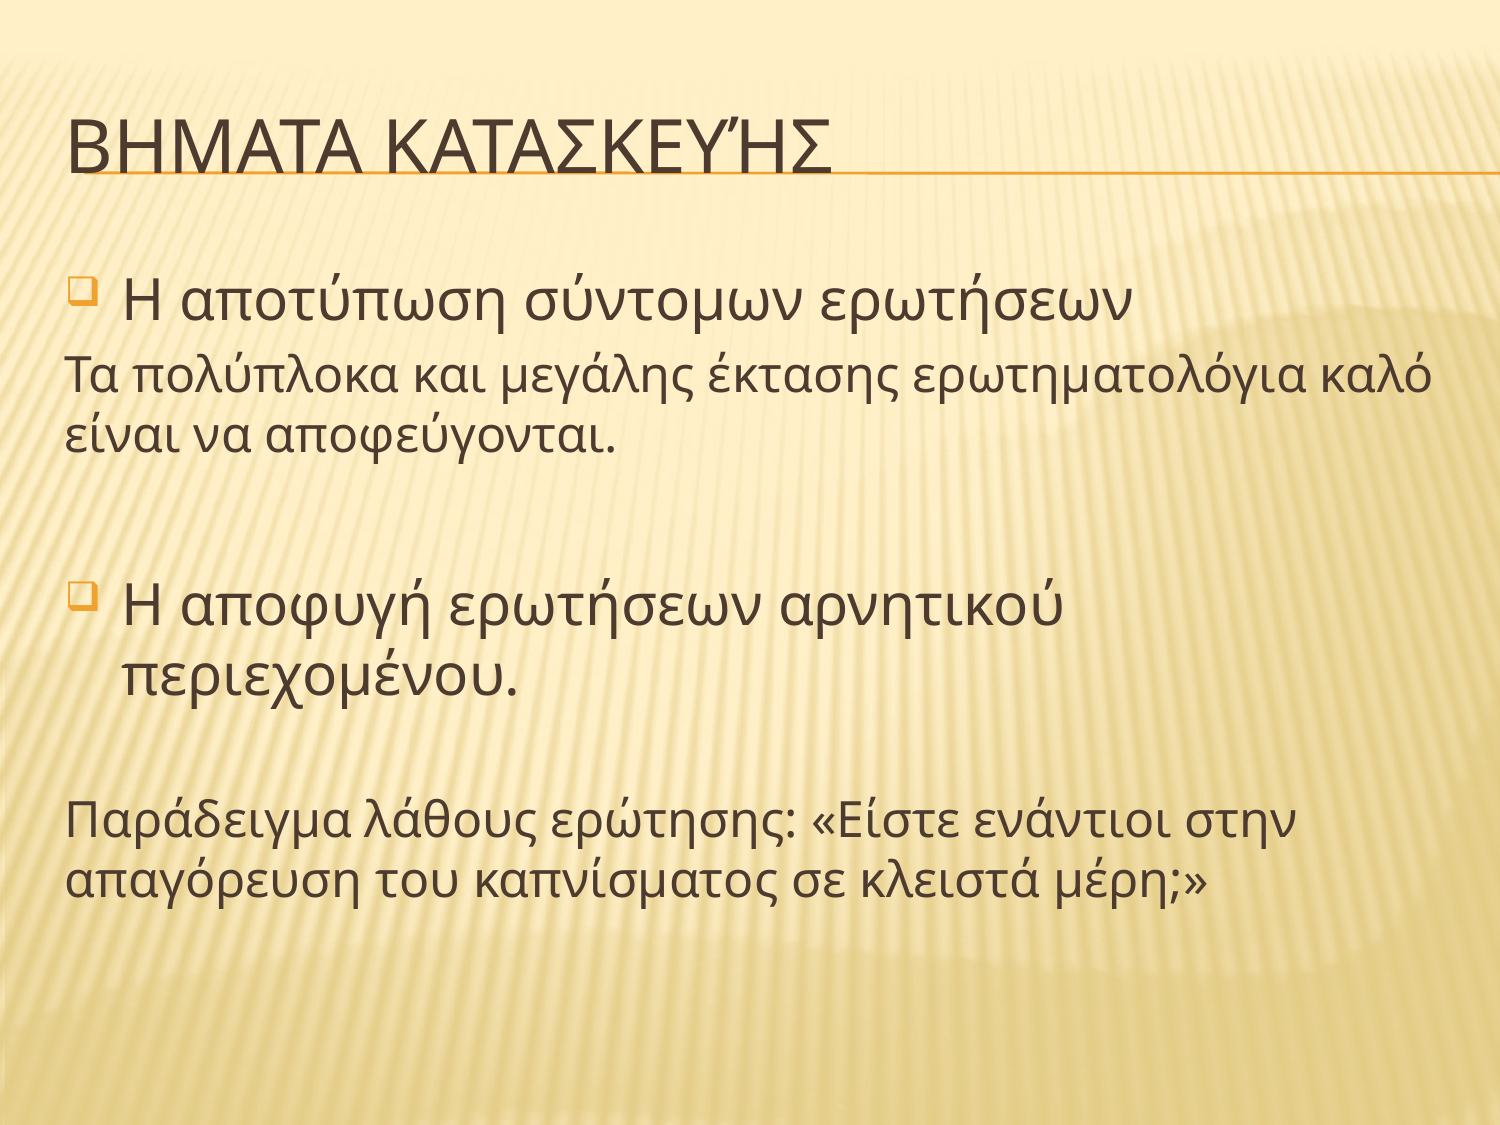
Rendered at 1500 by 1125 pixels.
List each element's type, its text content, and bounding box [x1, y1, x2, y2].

title Βηματα κατασκευήσ [50, 75, 1475, 213]
list Η αποτύπωση σύντομων ερωτήσεων Τα πολύπλοκα και μεγάλης έκτασης ερωτηματολόγια καλό είναι να αποφεύγονται. Η αποφυγή ερωτήσεων αρνητικού περιεχομένου. Παράδειγμα λάθους ερώτησης: «Είστε ενάντιοι στην απαγόρευση του καπνίσματος σε κλειστά μέρη;» [50, 254, 1475, 998]
